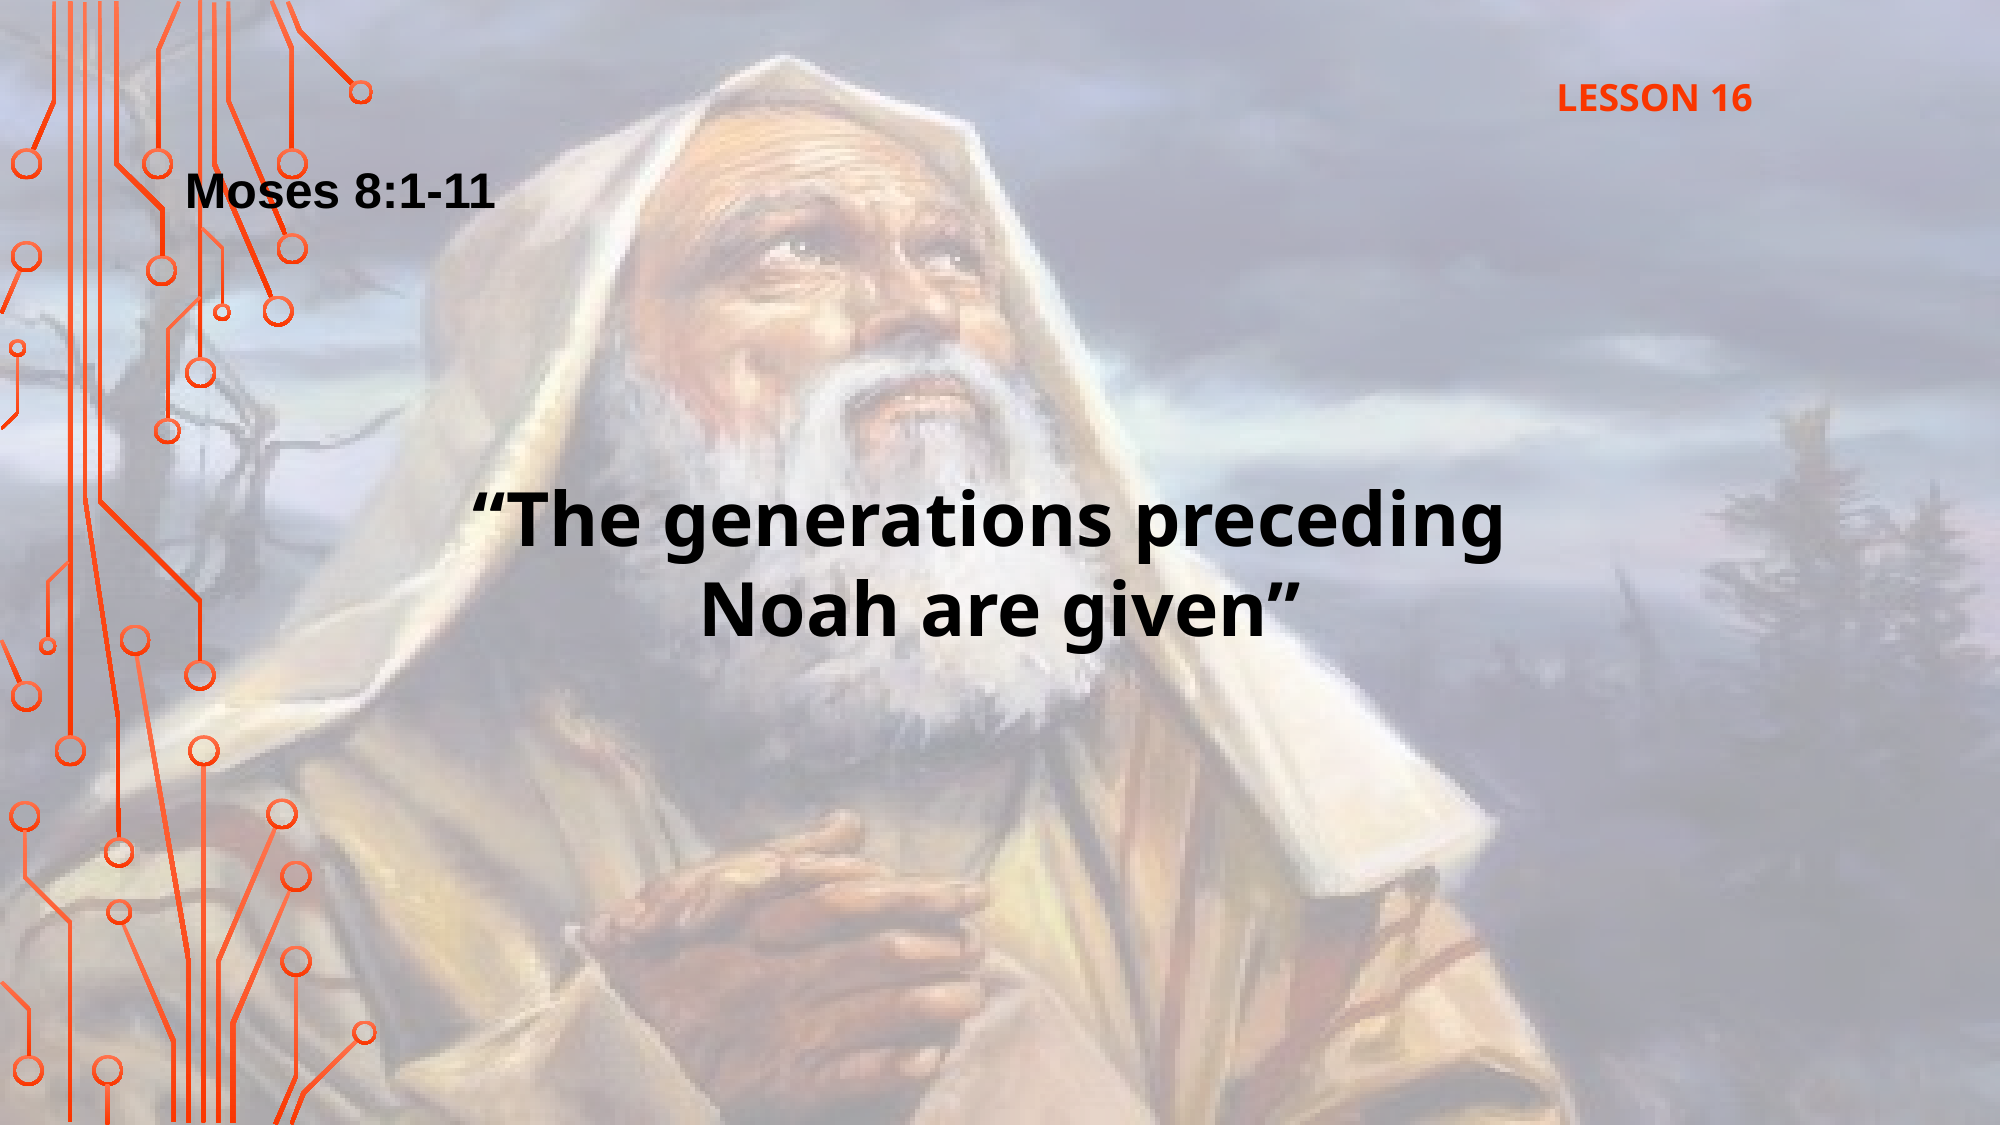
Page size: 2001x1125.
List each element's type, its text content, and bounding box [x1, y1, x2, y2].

text_box LESSON 16 [1541, 66, 1850, 190]
text_box Moses 8:1-11 [169, 151, 511, 226]
text_box “The generations preceding Noah are given” [457, 463, 1543, 659]
